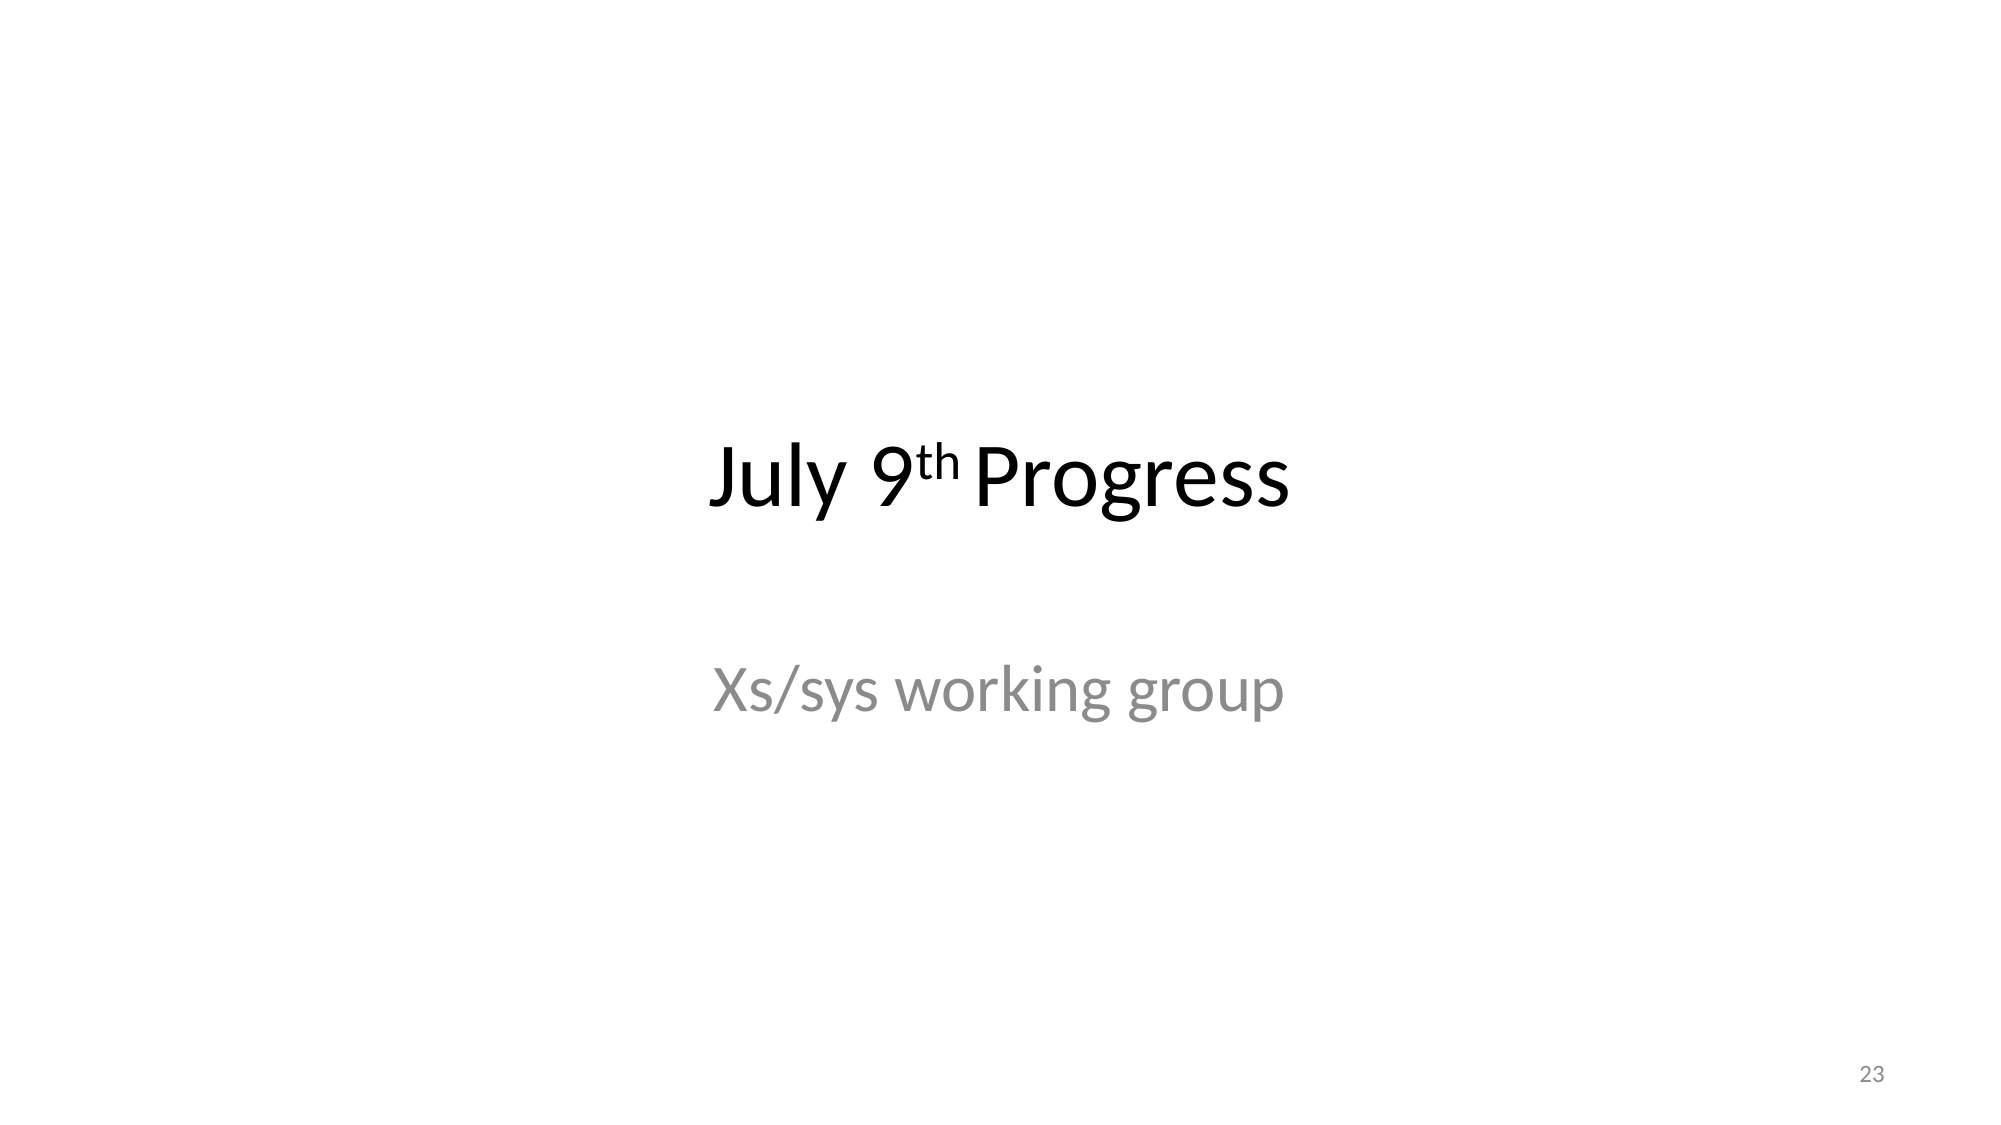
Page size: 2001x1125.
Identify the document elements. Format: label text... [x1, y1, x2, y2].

subtitle Xs/sys working group [300, 637, 1700, 925]
slide_number 23 [1433, 1042, 1900, 1103]
title July 9th Progress [150, 349, 1850, 591]
